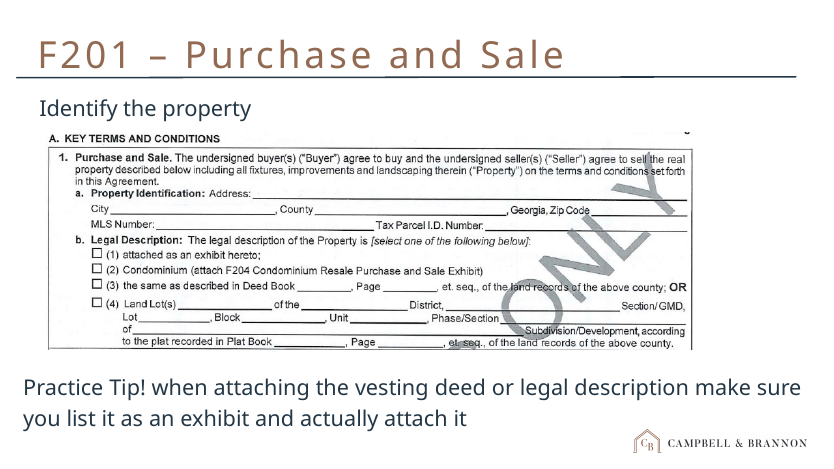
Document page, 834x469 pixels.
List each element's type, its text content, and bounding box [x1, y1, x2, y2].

text_box Identify the property [39, 89, 370, 121]
picture [633, 429, 807, 453]
text_box Practice Tip! when attaching the vesting deed or legal description make sure you list it as an exhibit and actually attach it [8, 362, 834, 438]
picture [46, 131, 693, 350]
text_box F201 – Purchase and Sale [37, 34, 780, 76]
